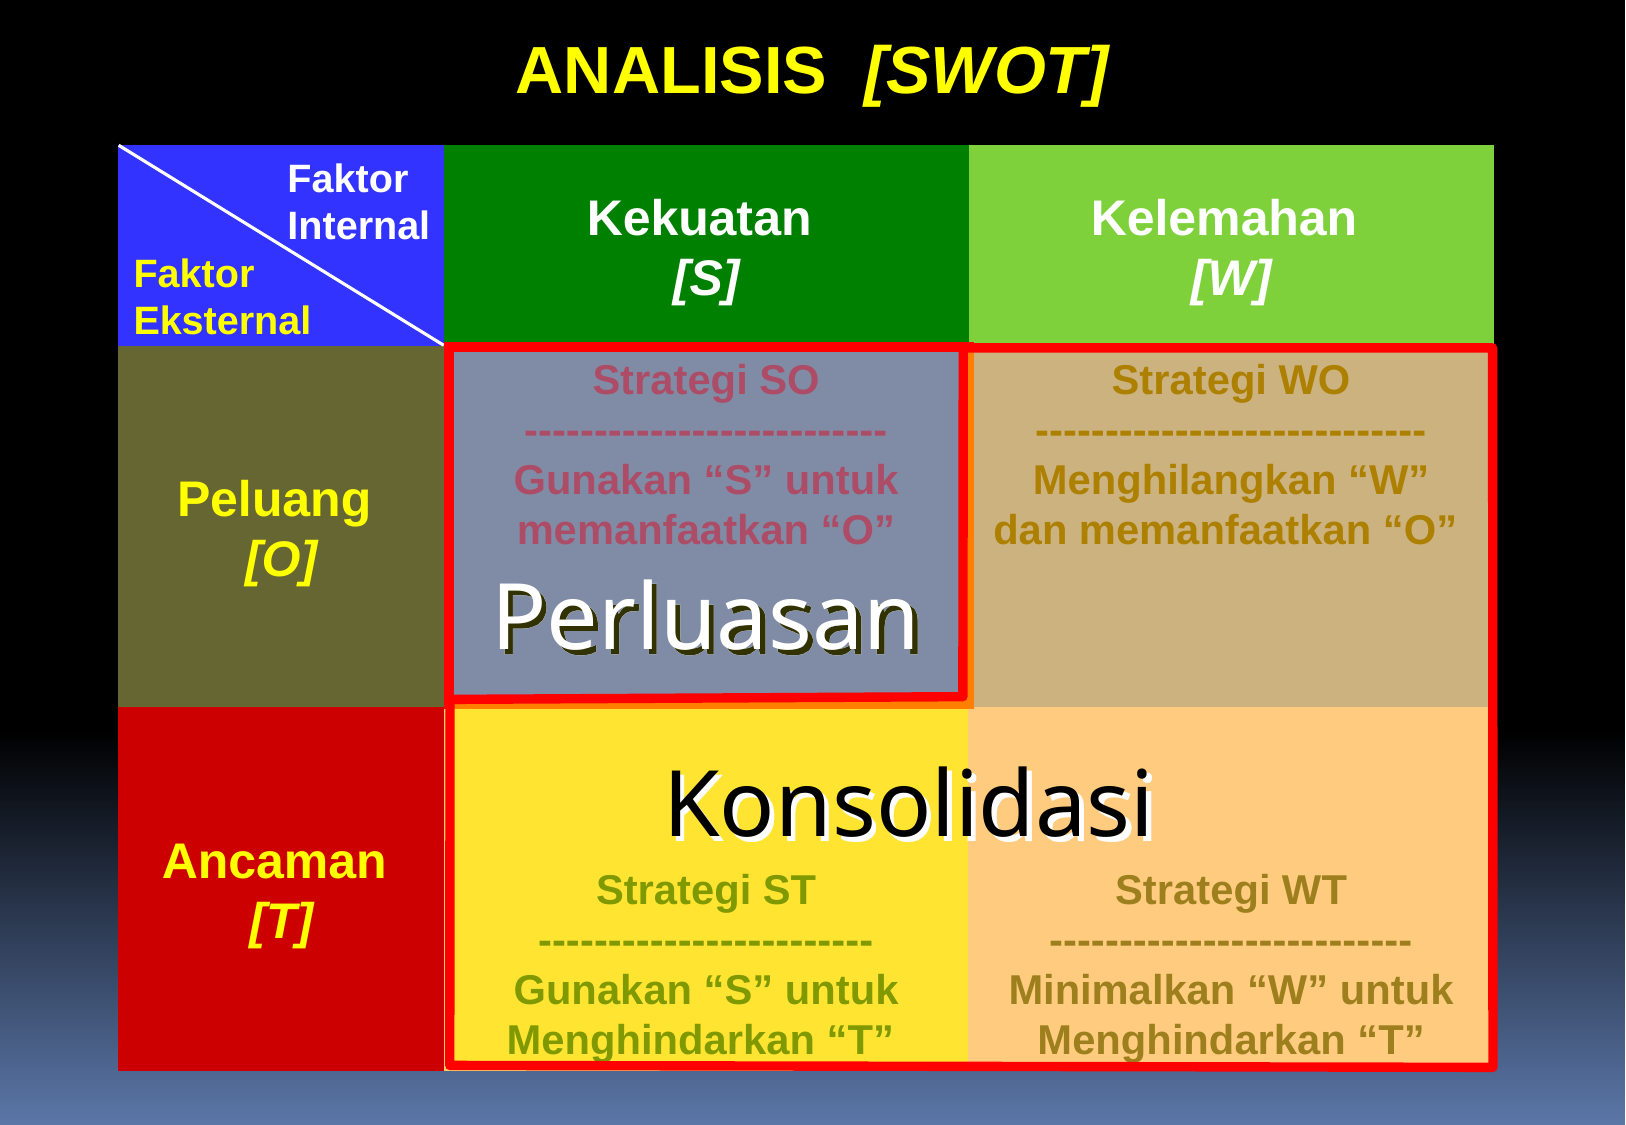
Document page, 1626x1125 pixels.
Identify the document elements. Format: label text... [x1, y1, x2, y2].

text_box Kelemahan [W] [969, 145, 1494, 338]
text_box Ancaman [T] [118, 707, 440, 1071]
text_box Faktor Internal Faktor Eksternal [118, 145, 444, 346]
text_box ANALISIS [SWOT] [0, 19, 1625, 115]
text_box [449, 347, 1494, 1068]
text_box Kekuatan [S] [444, 145, 969, 338]
text_box Peluang [O] [118, 346, 439, 707]
